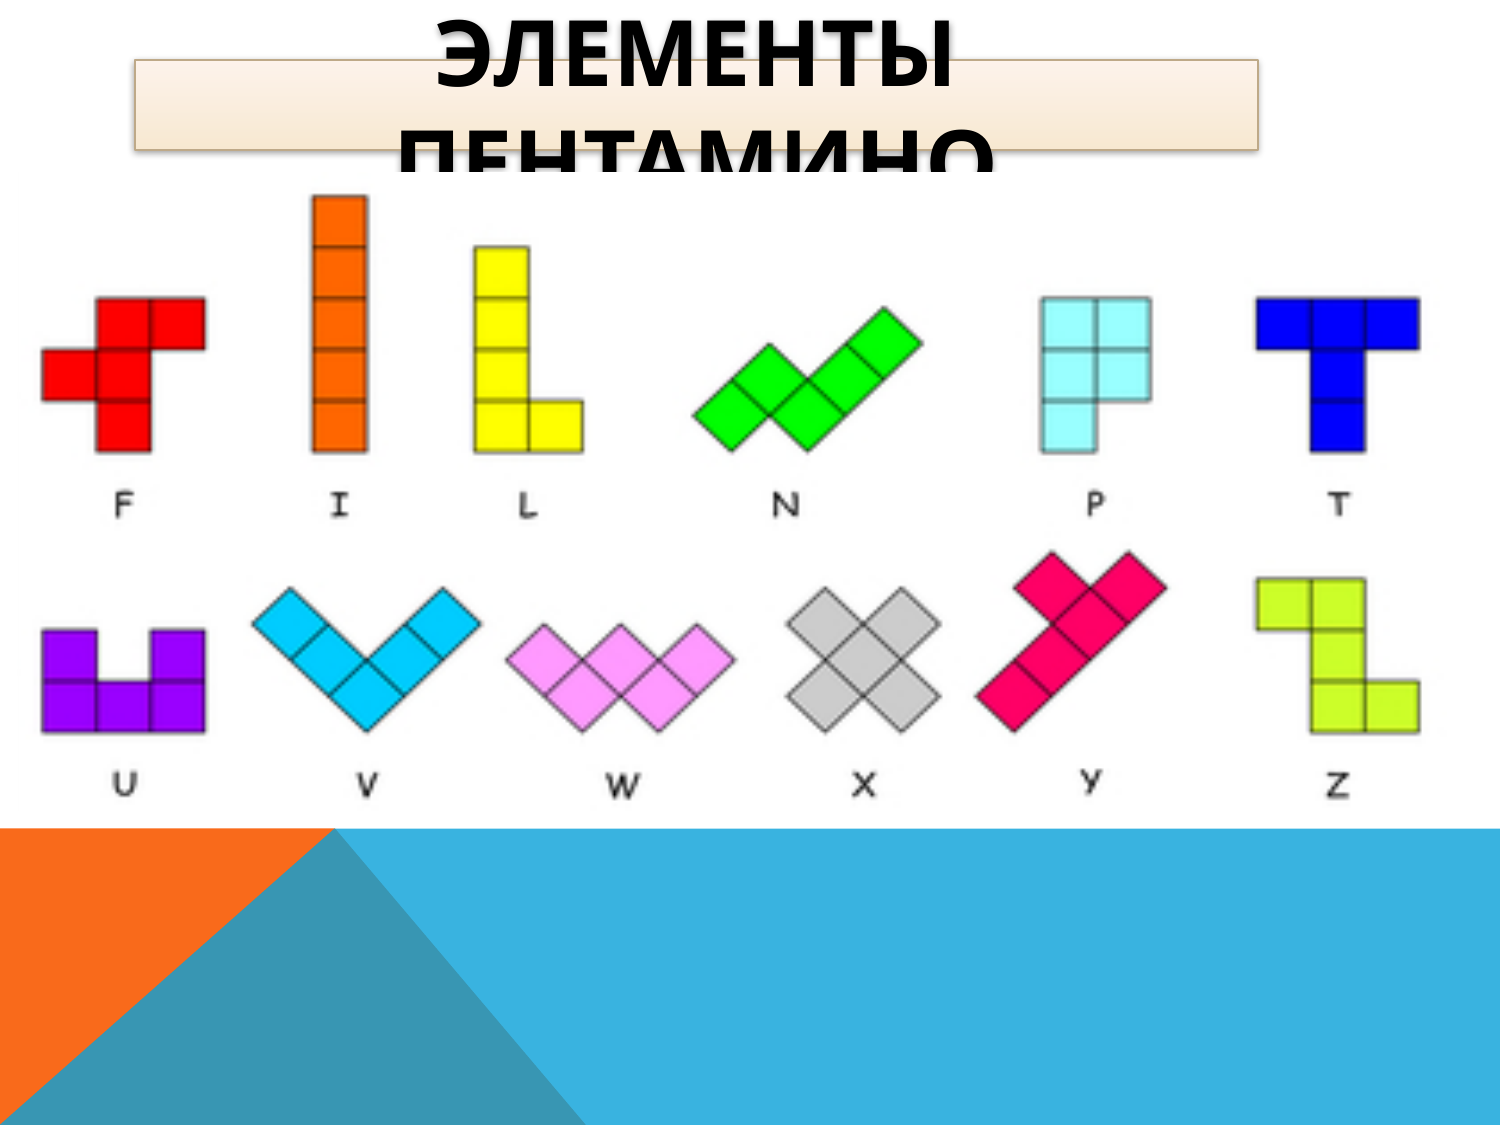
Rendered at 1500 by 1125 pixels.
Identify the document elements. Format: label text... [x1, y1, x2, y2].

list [17, 172, 1448, 811]
title ЭЛЕМЕНТЫ ПЕНТАМИНО [134, 59, 1259, 151]
